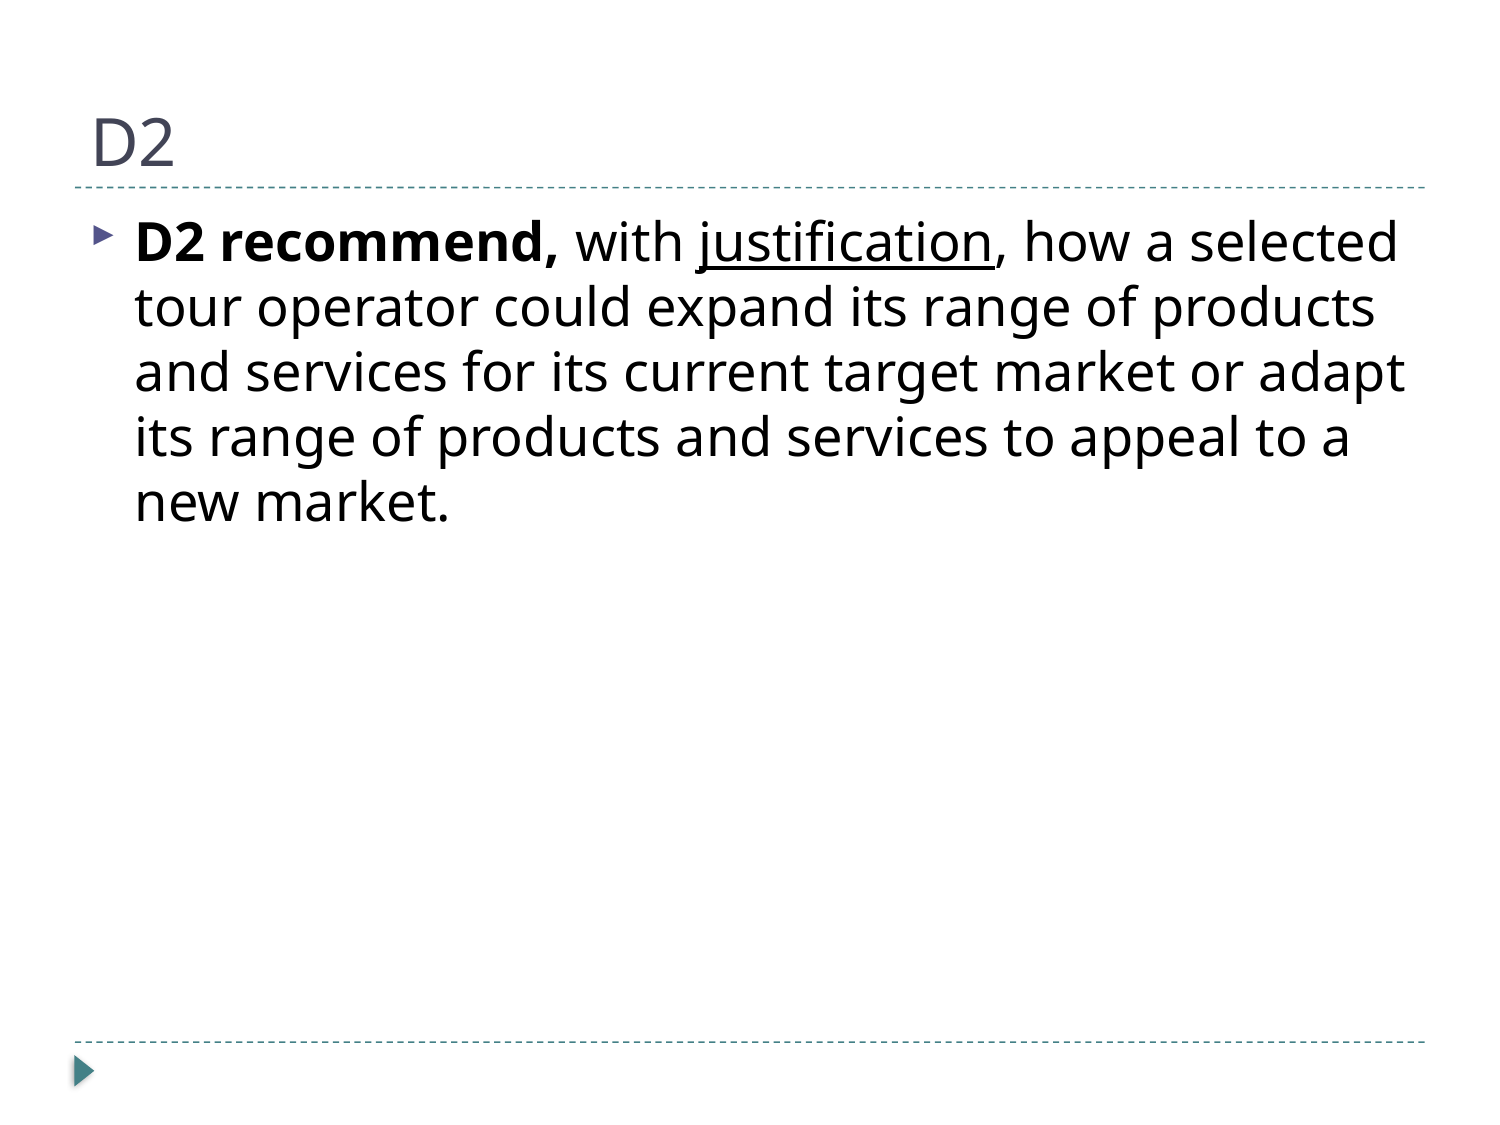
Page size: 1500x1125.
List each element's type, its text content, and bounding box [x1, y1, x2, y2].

list D2 recommend, with justification, how a selected tour operator could expand its range of products and services for its current target market or adapt its range of products and services to appeal to a new market. [74, 199, 1426, 1006]
title D2 [74, 24, 1426, 188]
